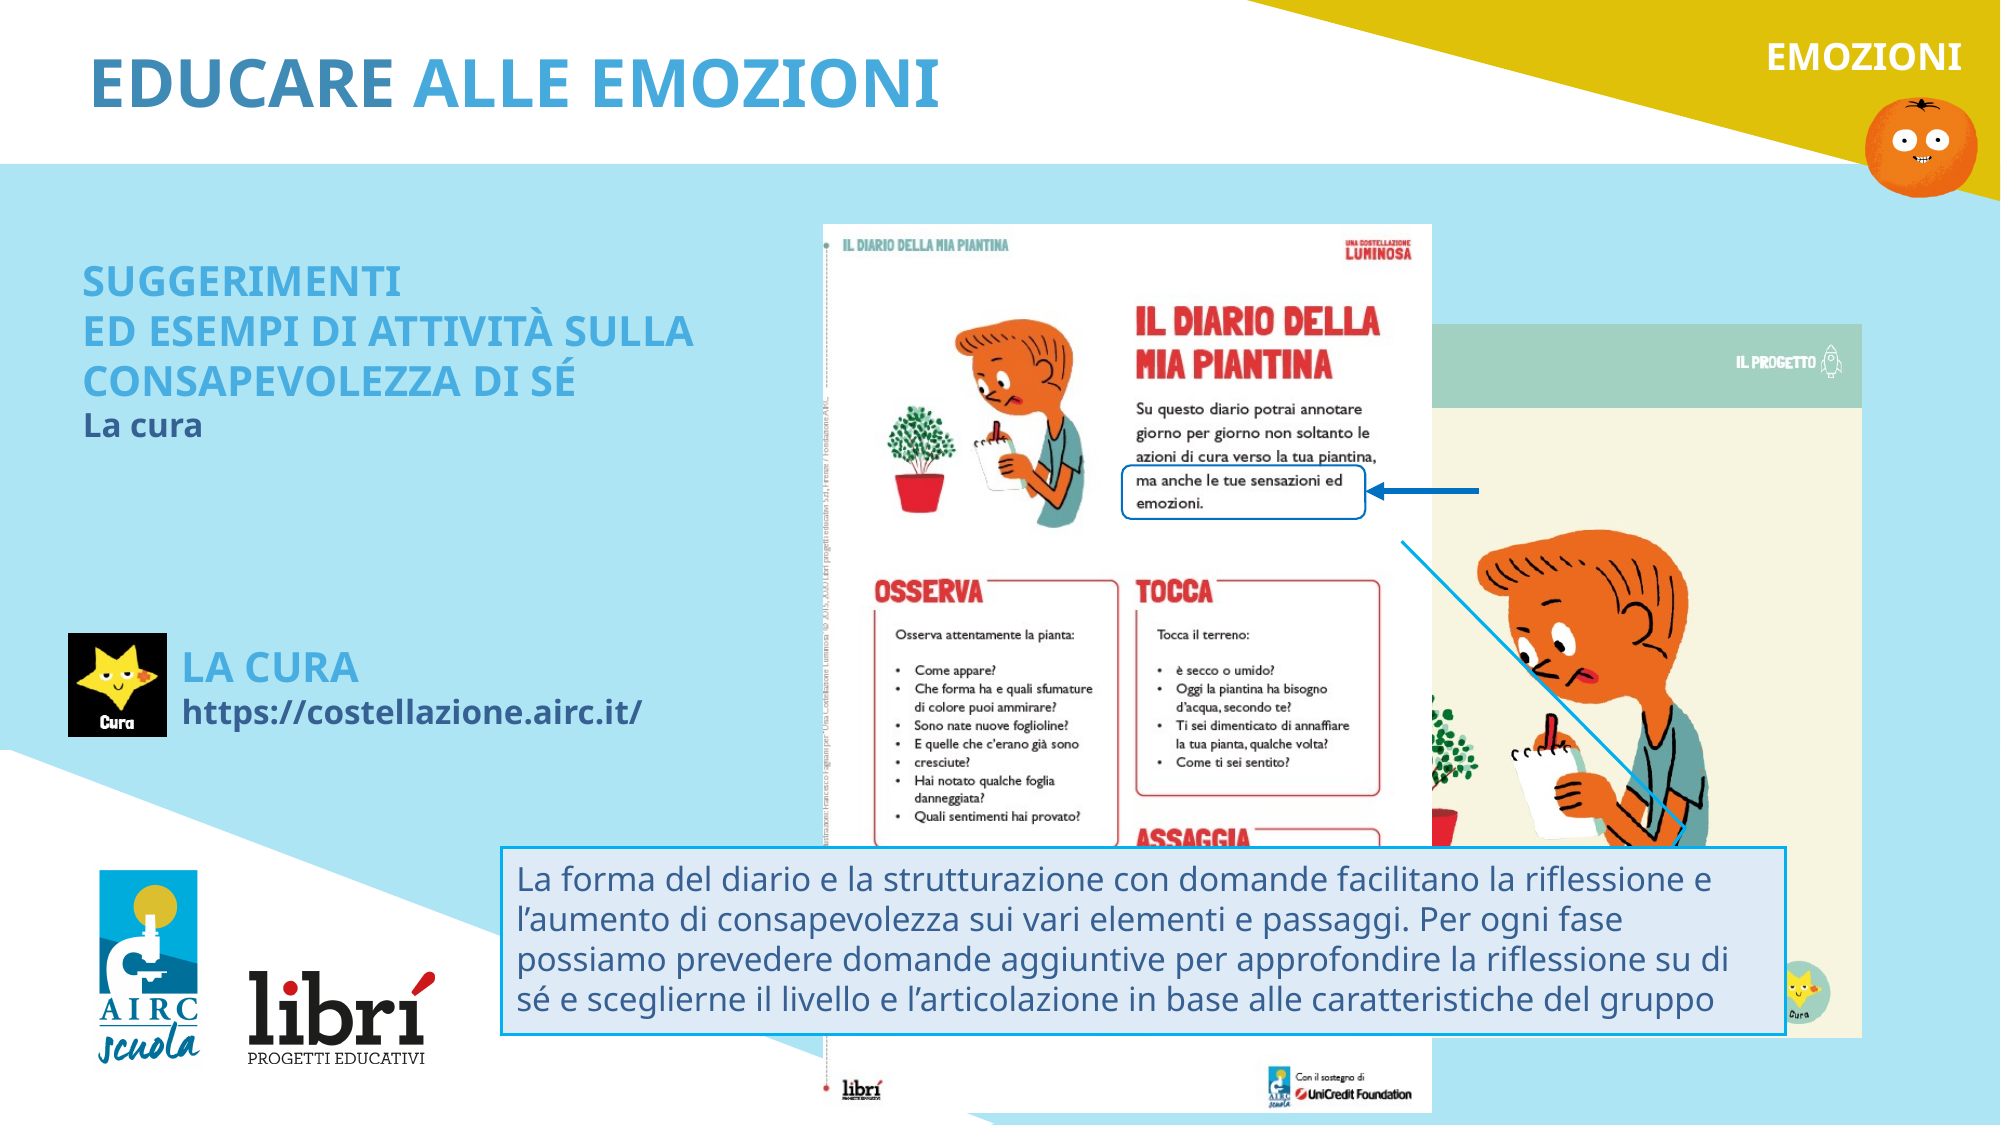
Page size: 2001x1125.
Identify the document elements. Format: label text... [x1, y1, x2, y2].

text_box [501, 847, 1786, 1035]
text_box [68, 633, 732, 780]
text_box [1668, 30, 1978, 198]
text_box SUGGERIMENTI ED ESEMPI DI ATTIVITÀ SULLA CONSAPEVOLEZZA DI SÉ La cura [68, 246, 713, 492]
text_box scuola.airc.it [346, 1005, 610, 1111]
title EDUCARE ALLE EMOZIONI [73, 42, 1162, 139]
picture [92, 864, 205, 1070]
picture [248, 971, 435, 1064]
picture [823, 224, 1862, 1113]
